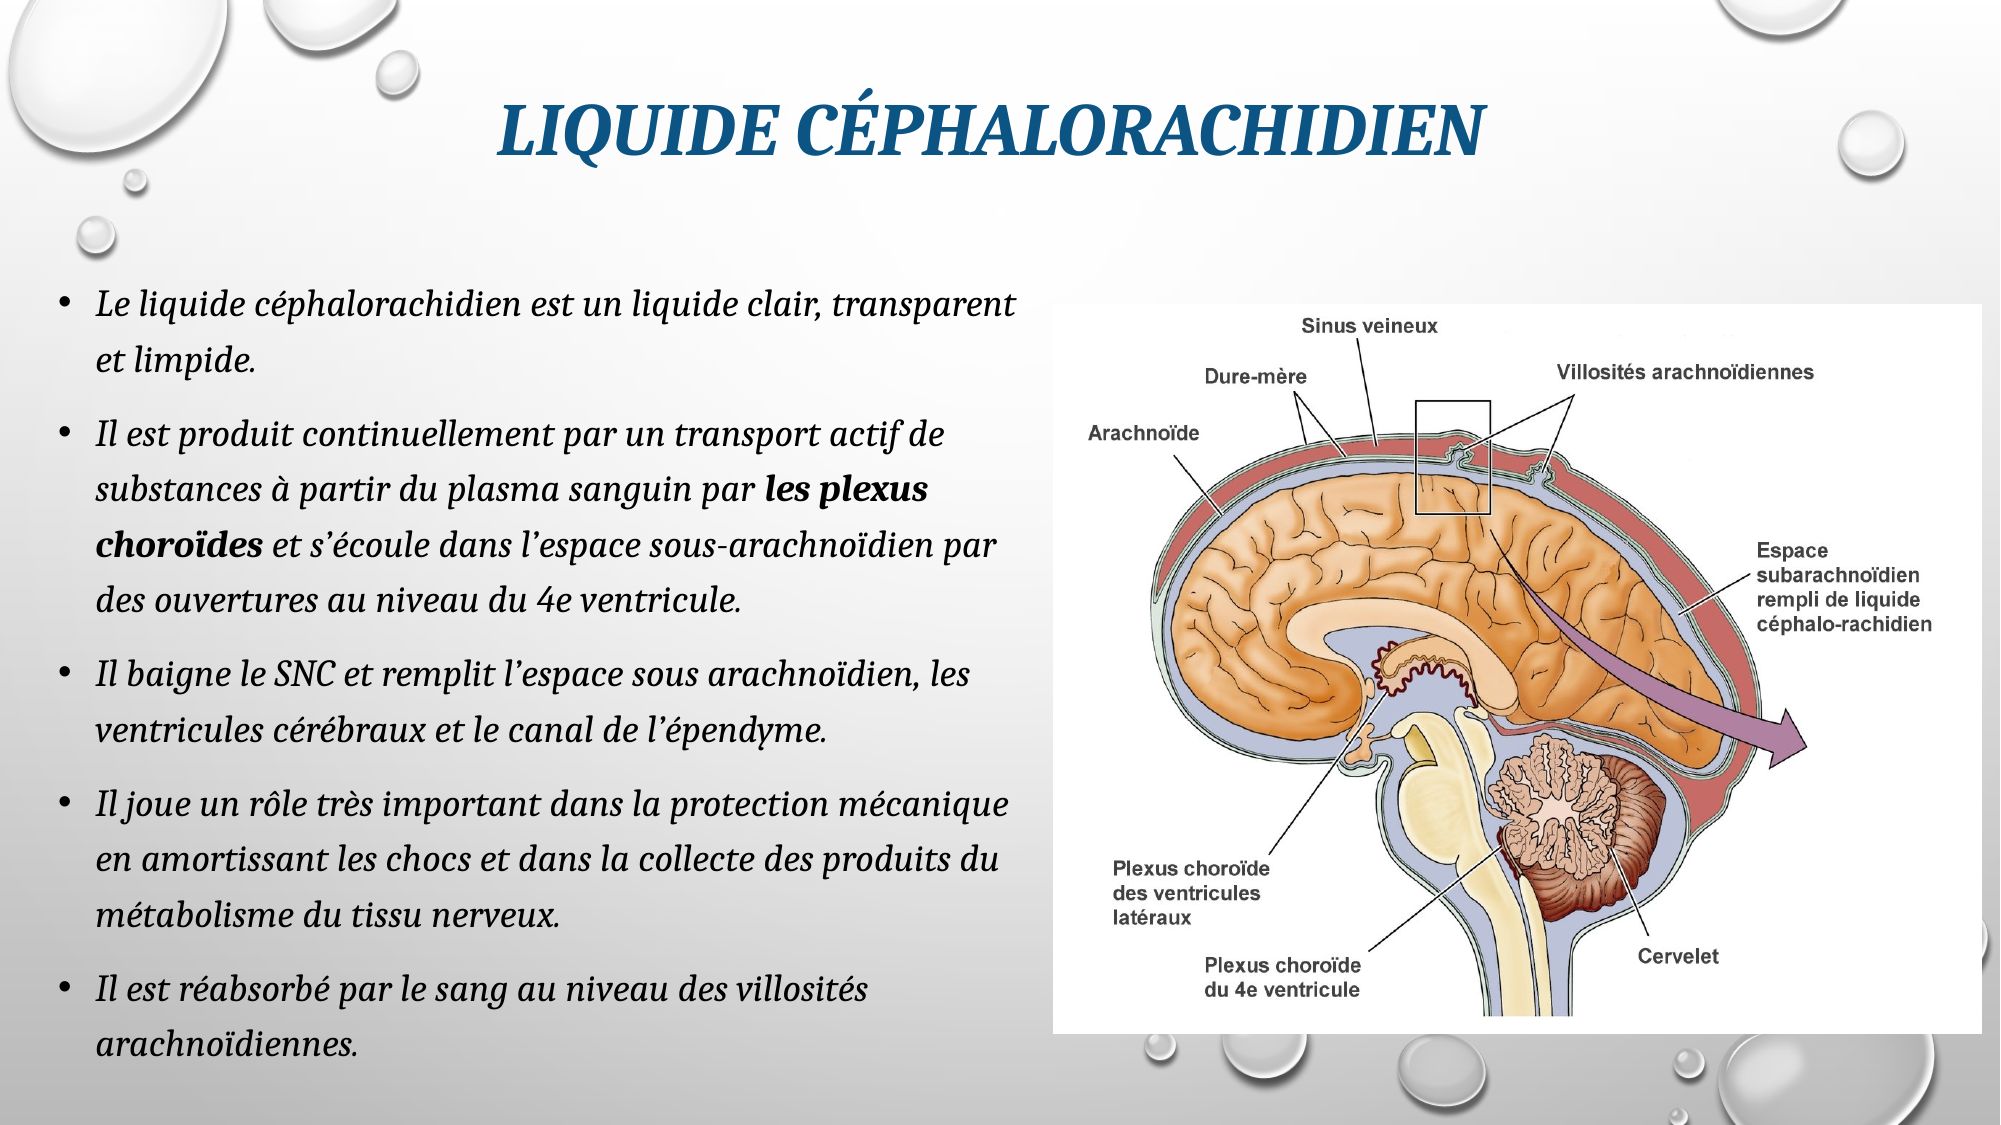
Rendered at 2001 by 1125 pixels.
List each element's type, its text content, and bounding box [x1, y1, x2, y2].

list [1052, 304, 1983, 1035]
picture [0, 0, 2000, 1125]
title LIQUIDE CÉPHALORACHIDIEN [149, 0, 1851, 262]
list Le liquide céphalorachidien est un liquide clair, transparent et limpide. Il est produit continuellement par un transport actif de substances à partir du plasma sanguin par les plexus choroïdes et s’écoule dans l’espace sous-arachnoïdien par des ouvertures au niveau du 4e ventricule. Il baigne le SNC et remplit l’espace sous arachnoïdien, les ventricules cérébraux et le canal de l’épendyme. Il joue un rôle très important dans la protection mécanique en amortissant les chocs et dans la collecte des produits du métabolisme du tissu nerveux. Il est réabsorbé par le sang au niveau des villosités arachnoïdiennes. [43, 261, 1054, 1073]
